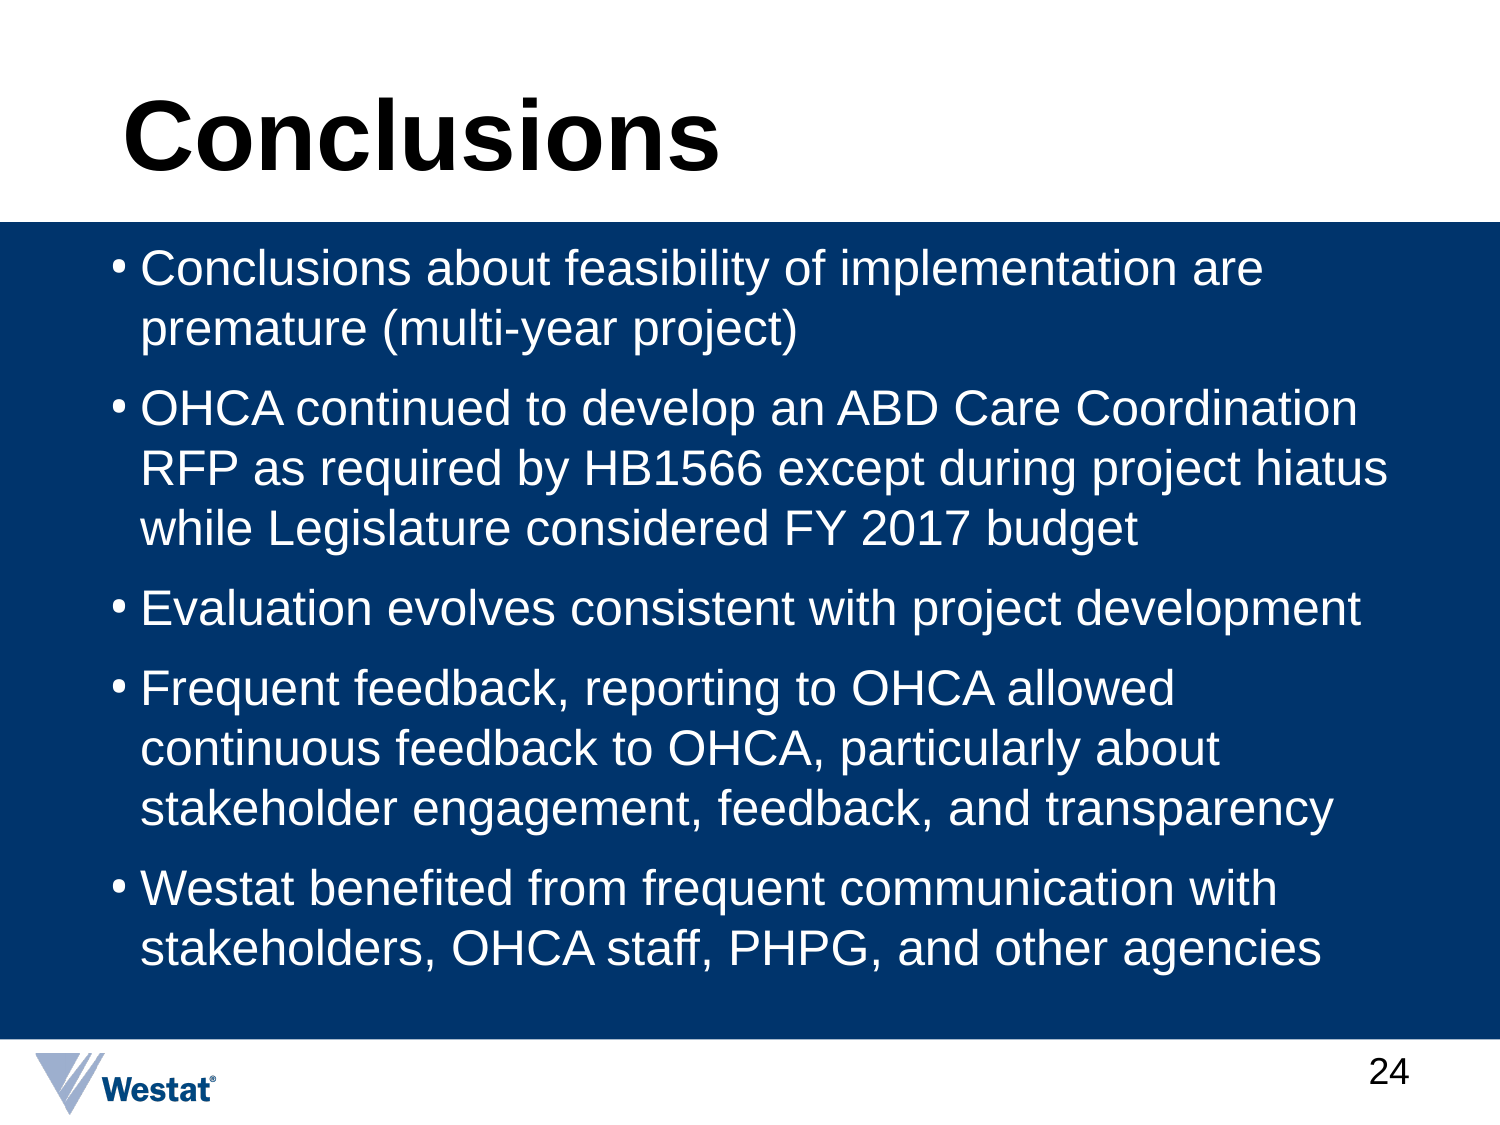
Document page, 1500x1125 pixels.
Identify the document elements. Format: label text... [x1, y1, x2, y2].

picture [35, 1053, 220, 1115]
list Conclusions about feasibility of implementation are premature (multi-year project) OHCA continued to develop an ABD Care Coordination RFP as required by HB1566 except during project hiatus while Legislature considered FY 2017 budget Evaluation evolves consistent with project development Frequent feedback, reporting to OHCA allowed continuous feedback to OHCA, particularly about stakeholder engagement, feedback, and transparency Westat benefited from frequent communication with stakeholders, OHCA staff, PHPG, and other agencies [87, 227, 1426, 1025]
title Conclusions [79, 24, 1411, 201]
slide_number 24 [1326, 1025, 1426, 1100]
